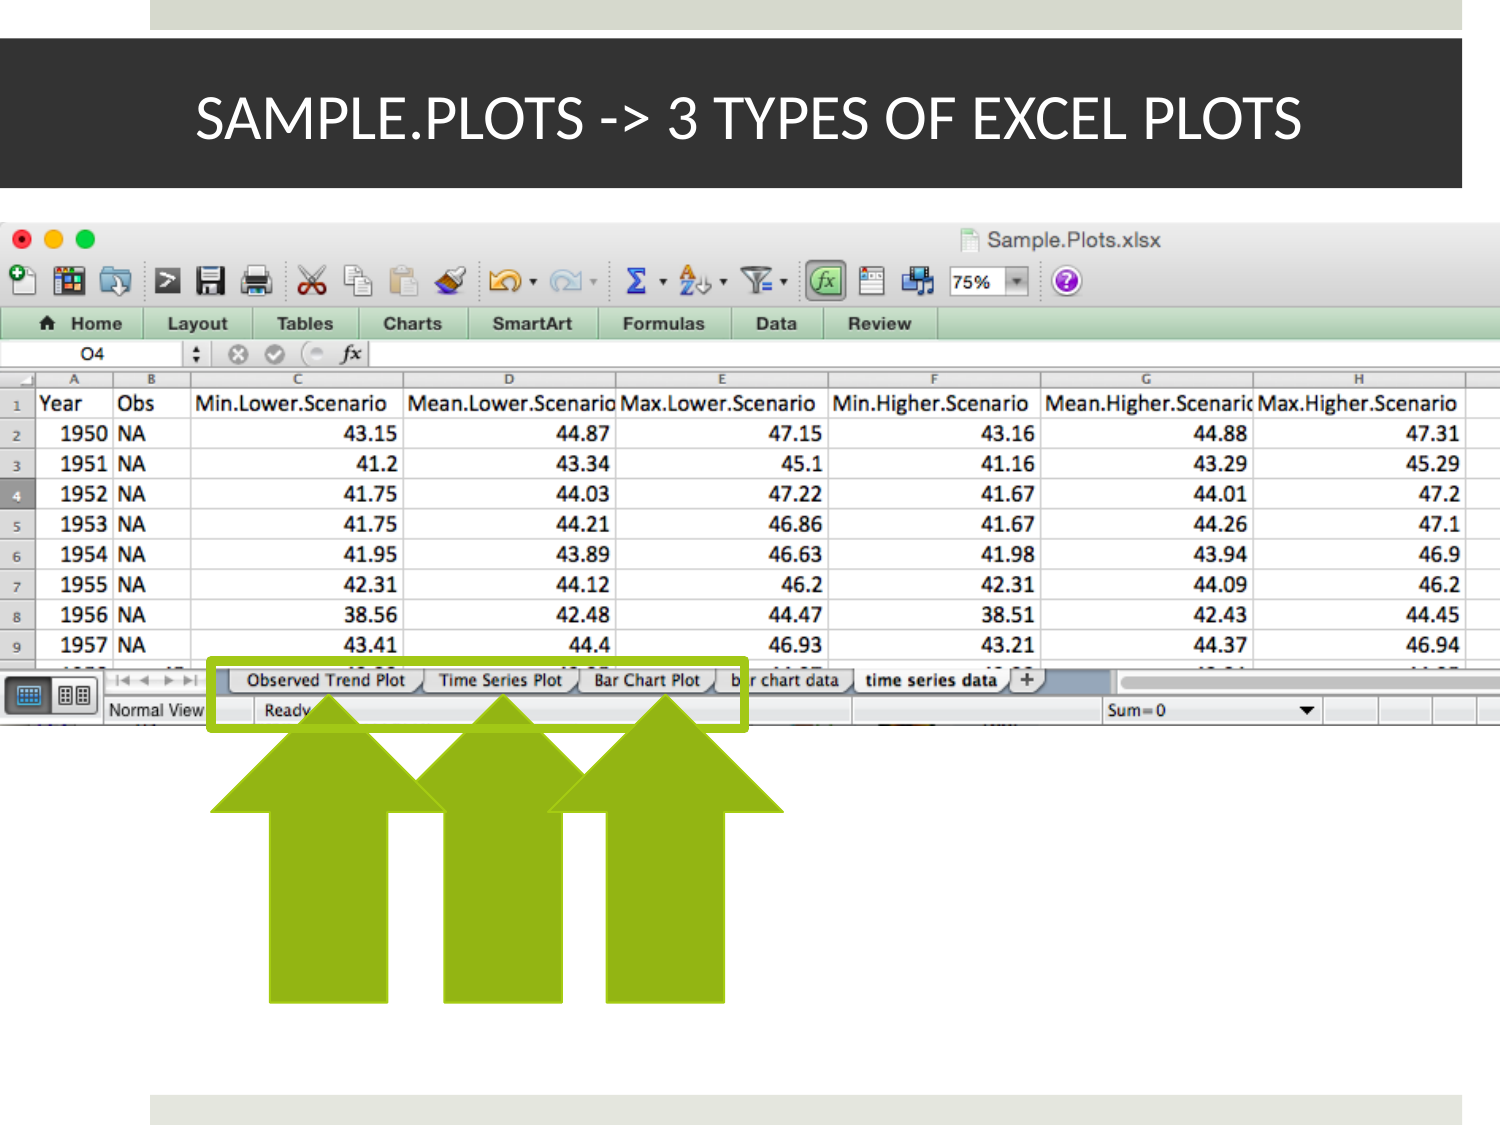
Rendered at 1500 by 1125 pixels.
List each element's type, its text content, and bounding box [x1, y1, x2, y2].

text_box [547, 727, 784, 1004]
text_box [210, 729, 447, 1004]
text_box [416, 729, 584, 1004]
picture [0, 222, 1500, 727]
title SAMPLE.PLOTS -> 3 TYPES OF EXCEL PLOTS [0, 38, 1463, 189]
